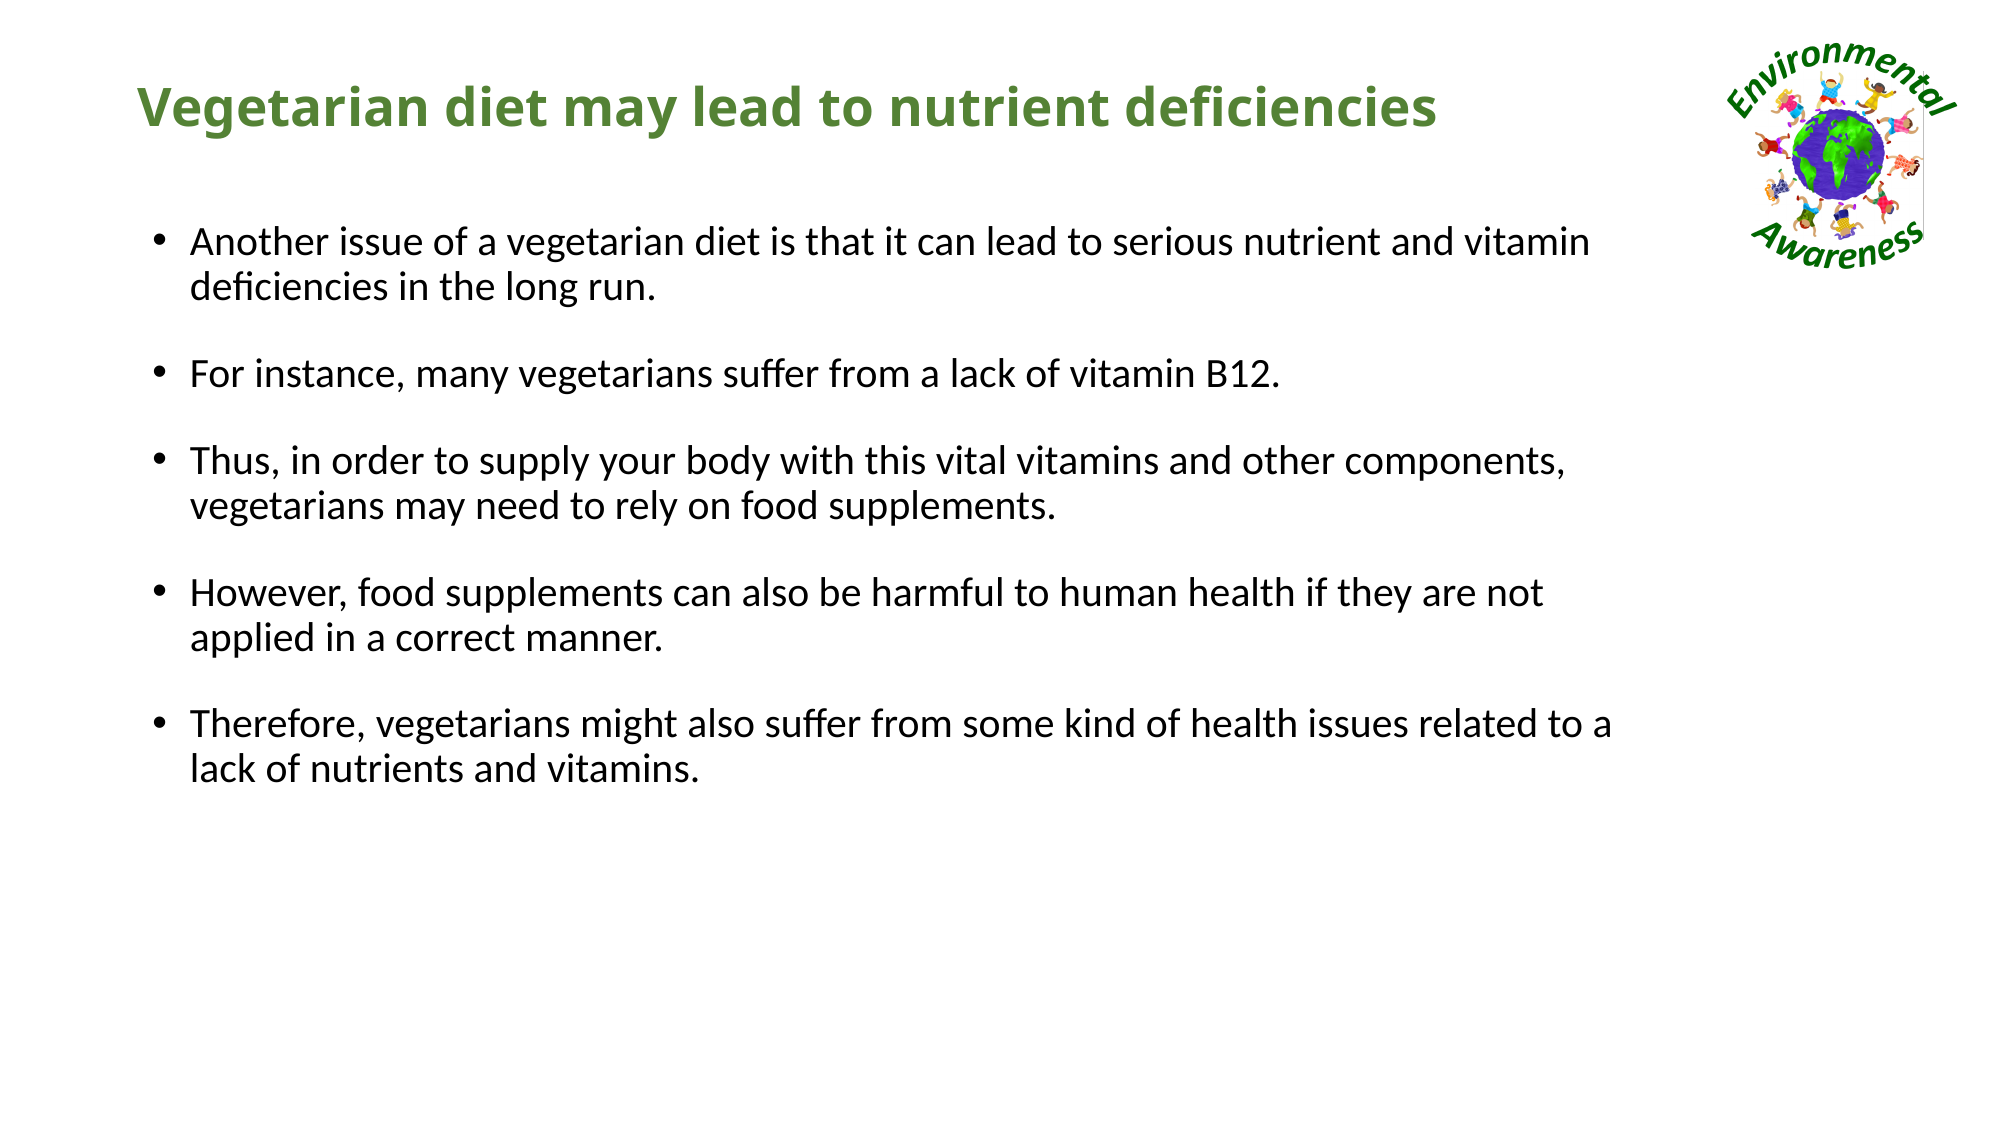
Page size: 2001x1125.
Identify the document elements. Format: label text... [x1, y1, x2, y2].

list Another issue of a vegetarian diet is that it can lead to serious nutrient and vitamin deficiencies in the long run. For instance, many vegetarians suffer from a lack of vitamin B12. Thus, in order to supply your body with this vital vitamins and other components, vegetarians may need to rely on food supplements. However, food supplements can also be harmful to human health if they are not applied in a correct manner. Therefore, vegetarians might also suffer from some kind of health issues related to a lack of nutrients and vitamins. [137, 212, 1650, 1021]
picture [1716, 35, 1962, 278]
title Vegetarian diet may lead to nutrient deficiencies [122, 59, 1650, 160]
